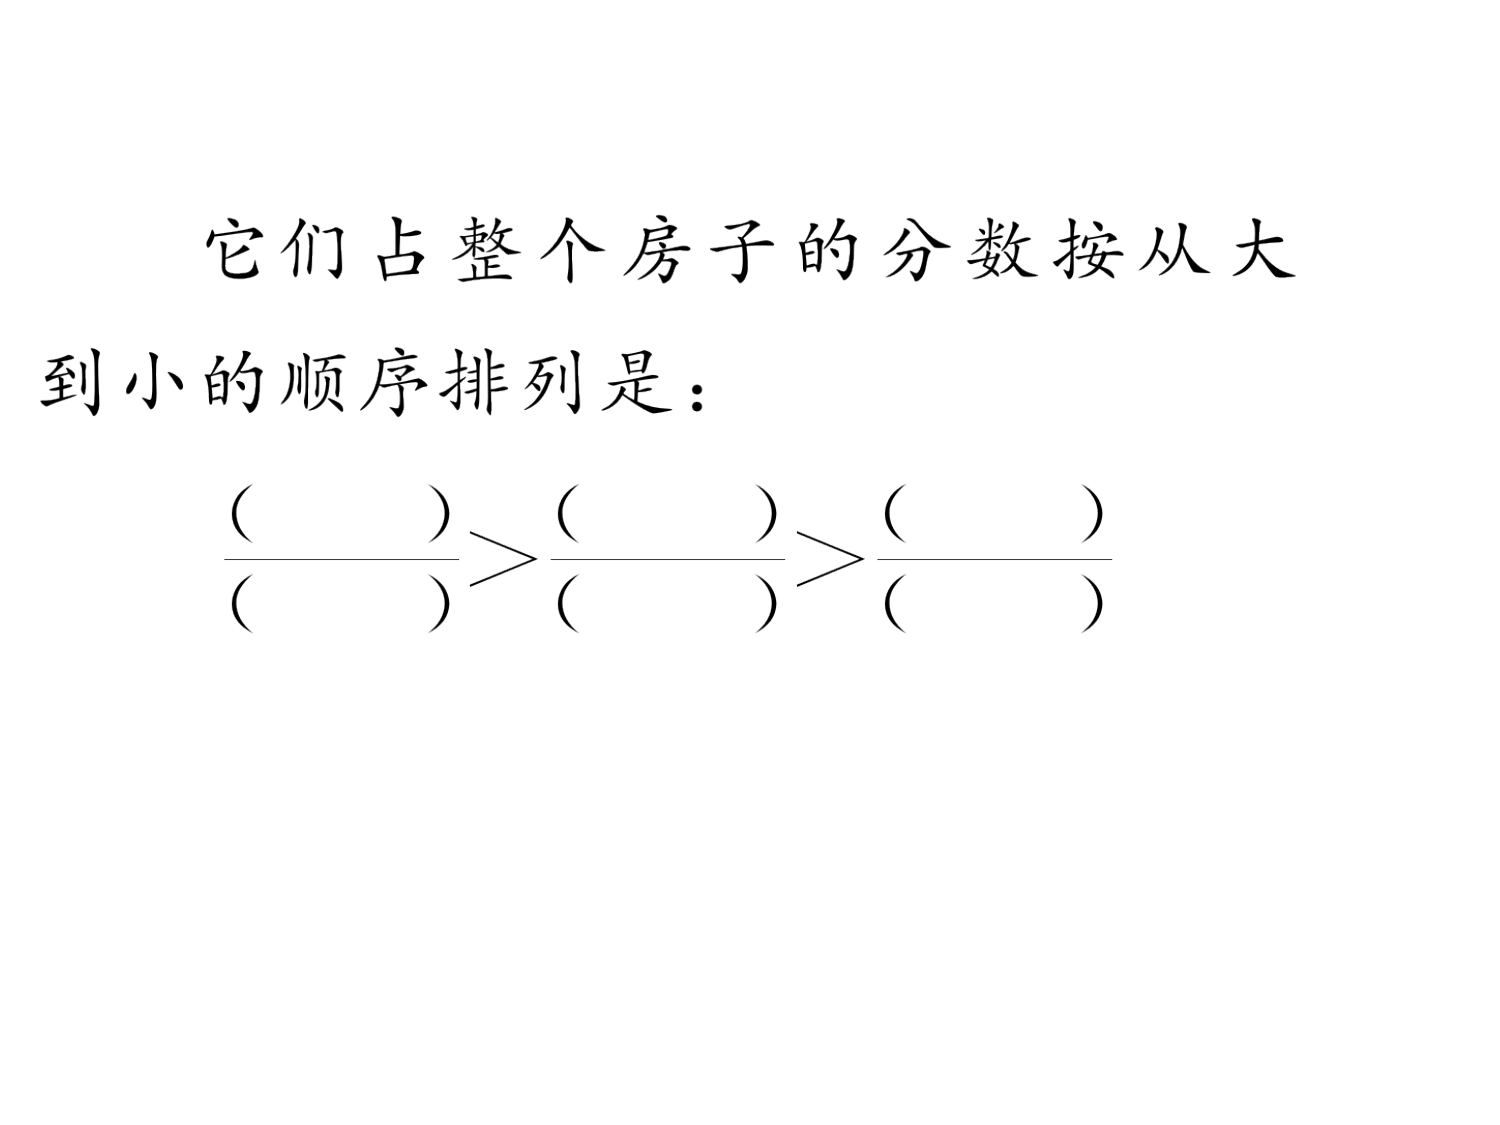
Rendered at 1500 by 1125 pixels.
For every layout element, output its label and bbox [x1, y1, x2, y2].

picture [35, 177, 1453, 701]
